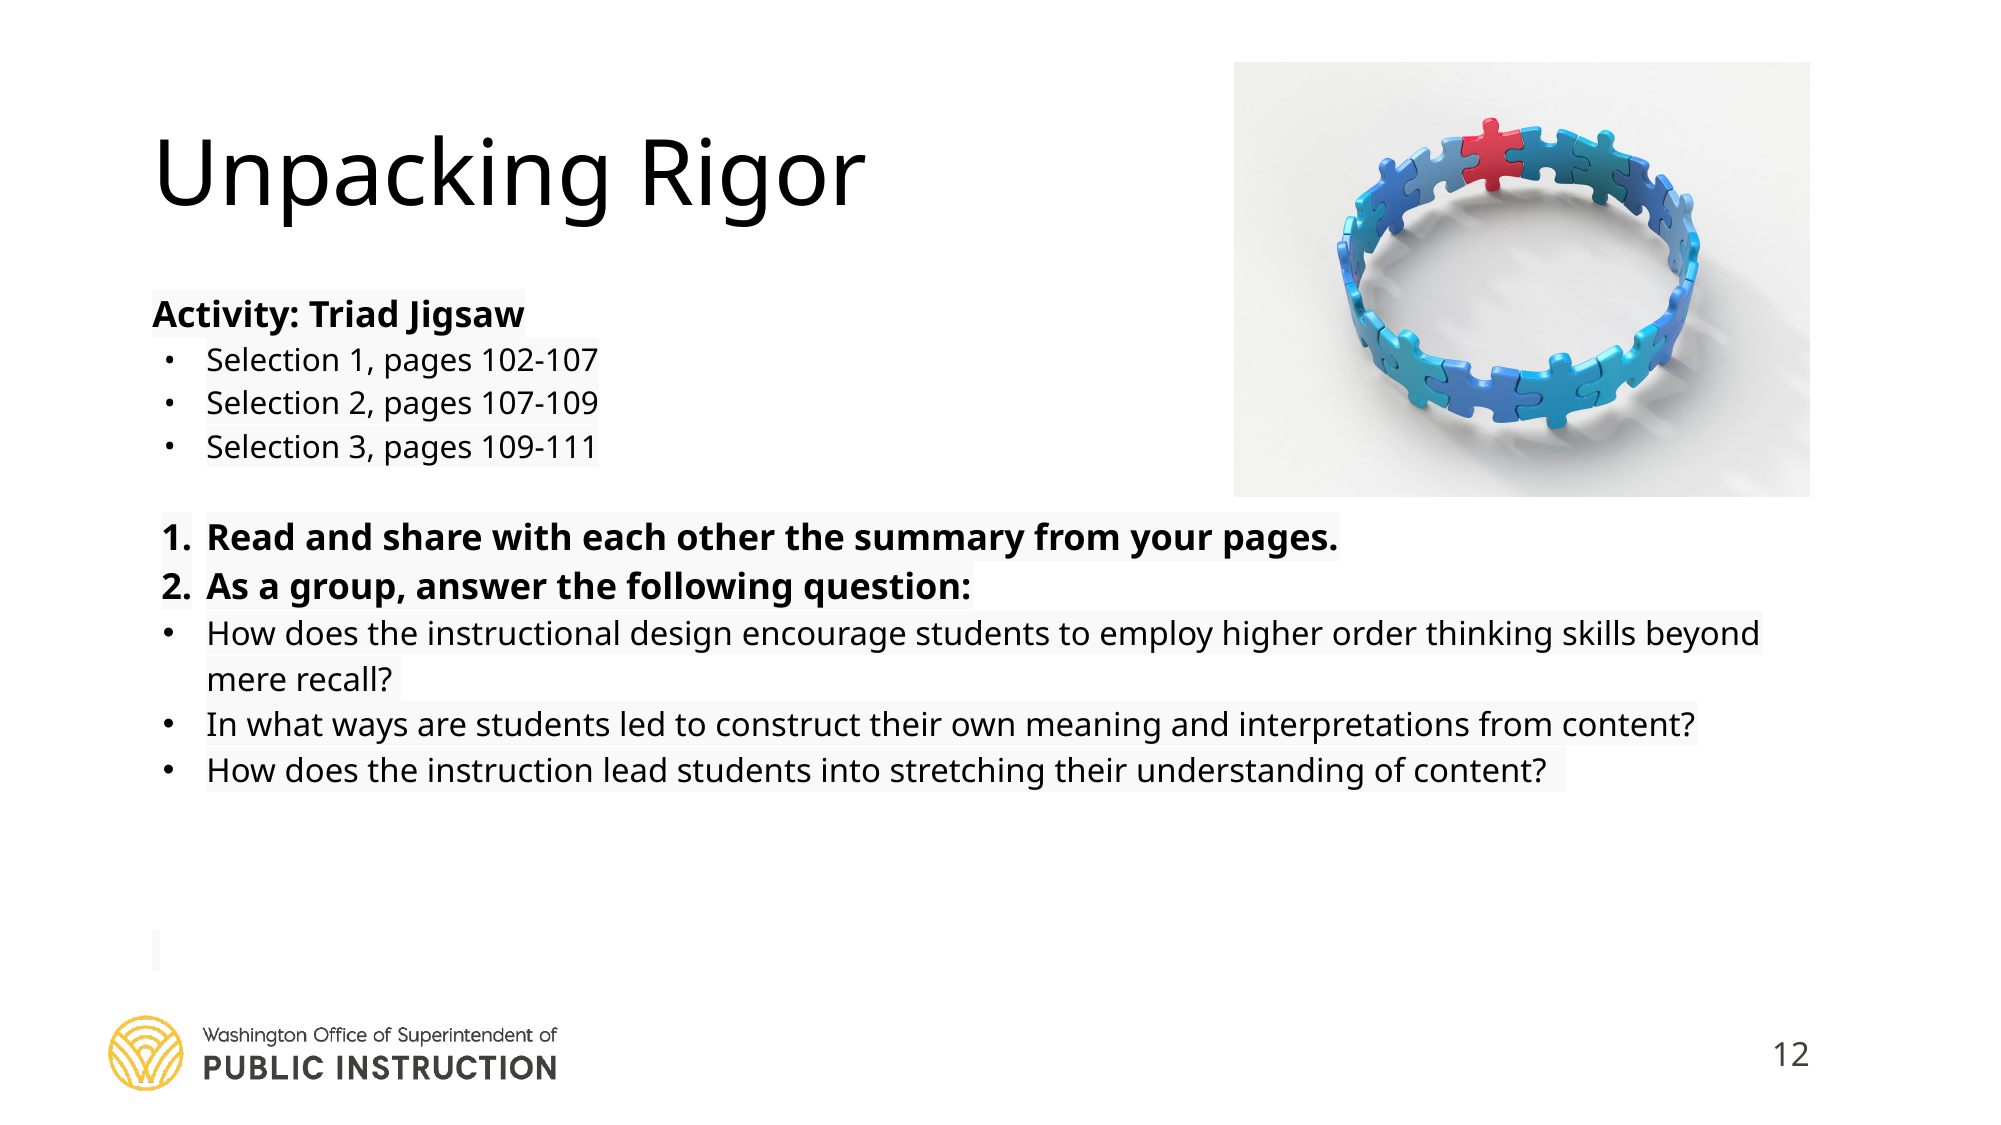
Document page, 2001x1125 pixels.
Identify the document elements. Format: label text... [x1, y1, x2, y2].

picture [1234, 62, 1810, 497]
list Activity: Triad Jigsaw Selection 1, pages 102-107 Selection 2, pages 107-109 Selection 3, pages 109-111 Read and share with each other the summary from your pages. As a group, answer the following question: How does the instructional design encourage students to employ higher order thinking skills beyond mere recall? In what ways are students led to construct their own meaning and interpretations from content? How does the instruction lead students into stretching their understanding of content? [137, 277, 1863, 998]
slide_number 12 [1756, 1025, 1863, 1086]
picture [108, 1015, 558, 1091]
title Unpacking Rigor [137, 59, 1863, 277]
